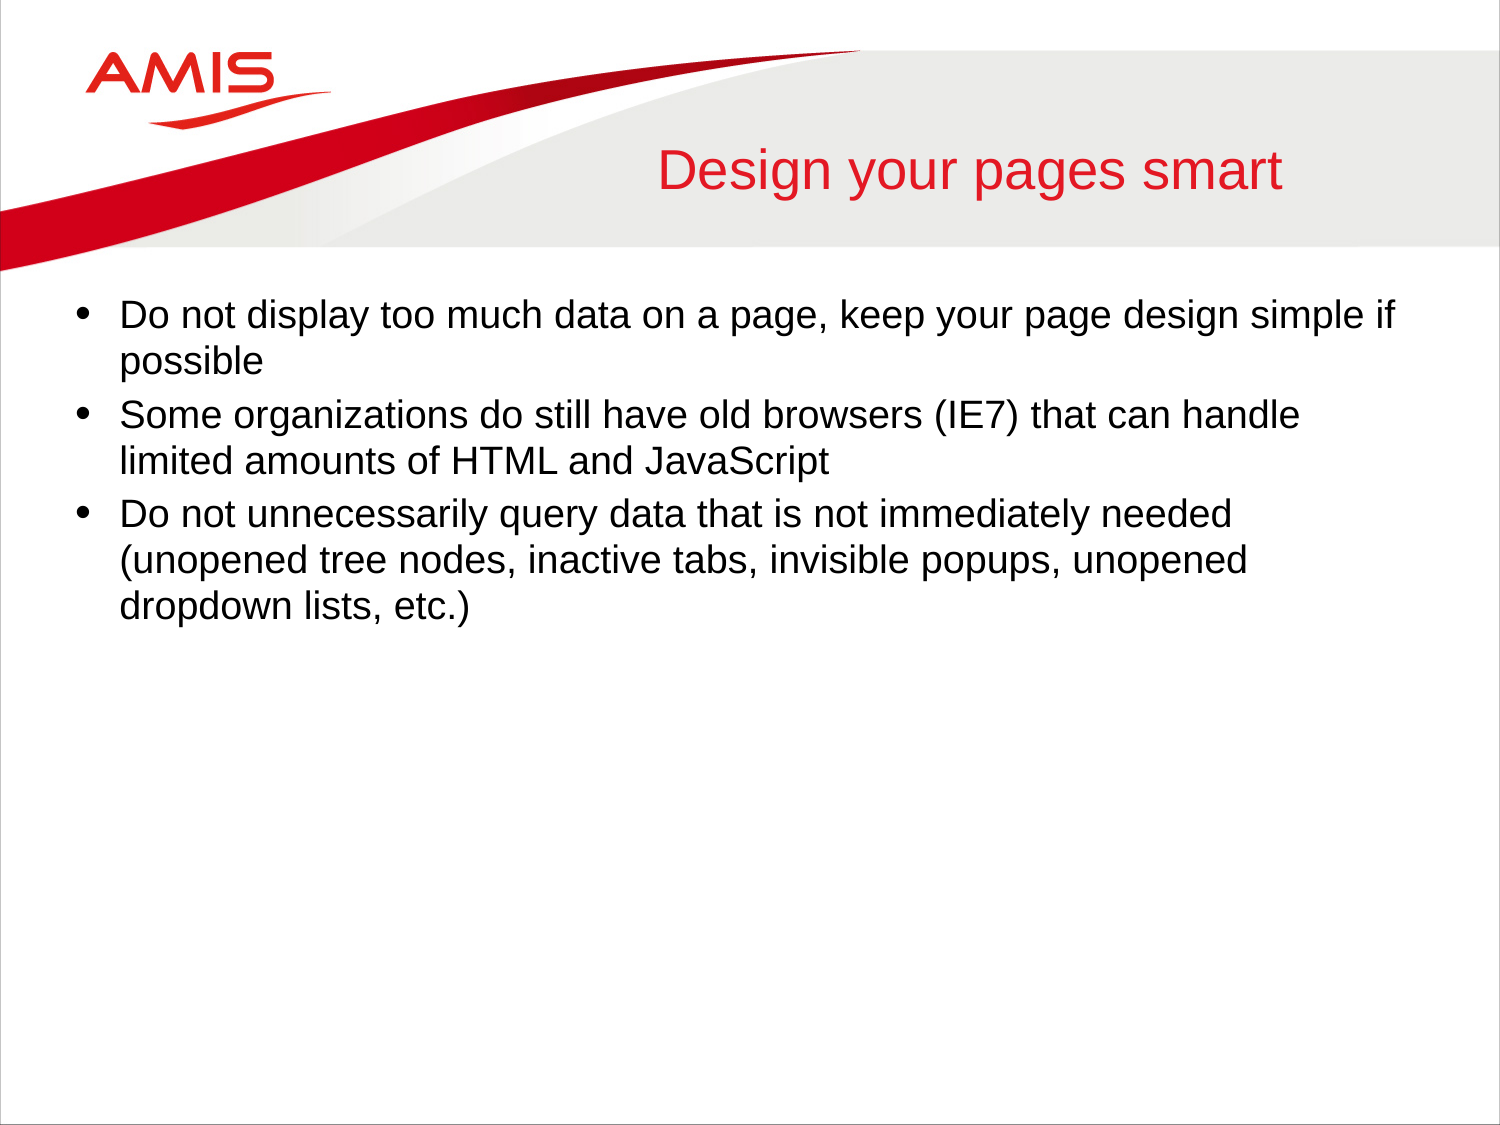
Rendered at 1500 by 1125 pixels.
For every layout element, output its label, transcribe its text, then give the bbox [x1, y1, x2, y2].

picture [0, 0, 1500, 1125]
title Design your pages smart [657, 90, 1447, 253]
list Do not display too much data on a page, keep your page design simple if possible Some organizations do still have old browsers (IE7) that can handle limited amounts of HTML and JavaScript Do not unnecessarily query data that is not immediately needed (unopened tree nodes, inactive tabs, invisible popups, unopened dropdown lists, etc.) [75, 290, 1422, 1083]
